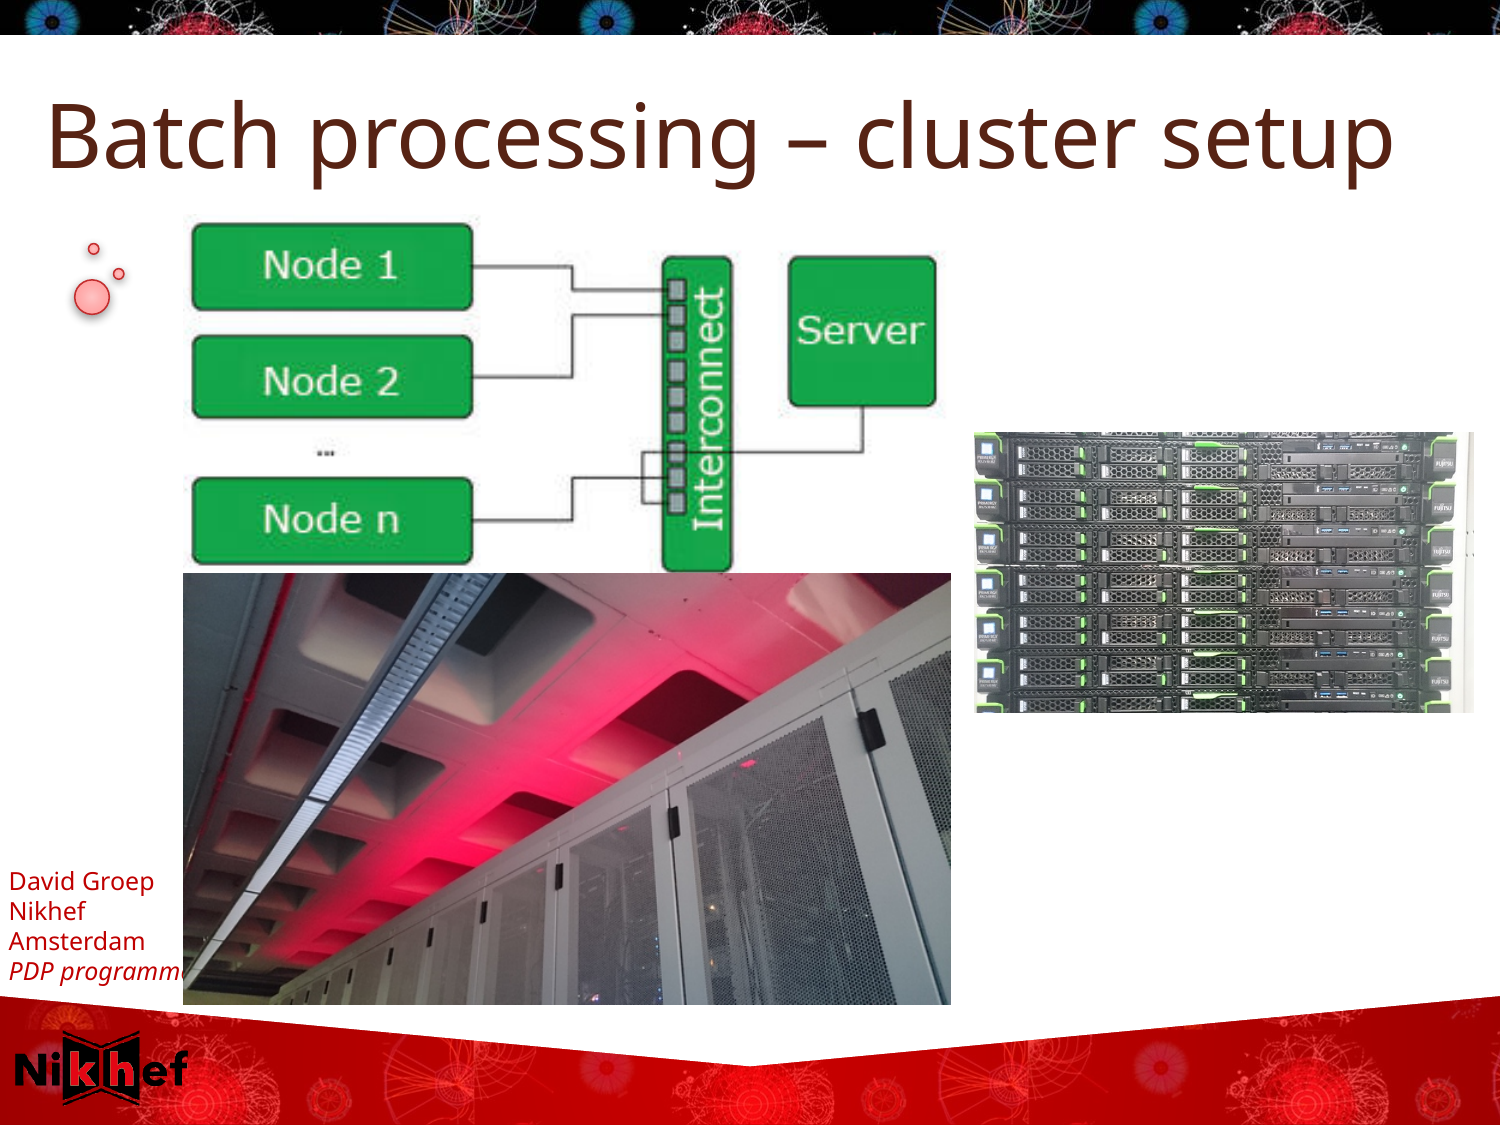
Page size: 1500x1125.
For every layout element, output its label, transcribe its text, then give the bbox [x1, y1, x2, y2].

picture [974, 432, 1474, 714]
title Batch processing – cluster setup [29, 45, 1466, 220]
picture [182, 213, 951, 1006]
picture [15, 1030, 188, 1106]
picture [0, 0, 1500, 35]
